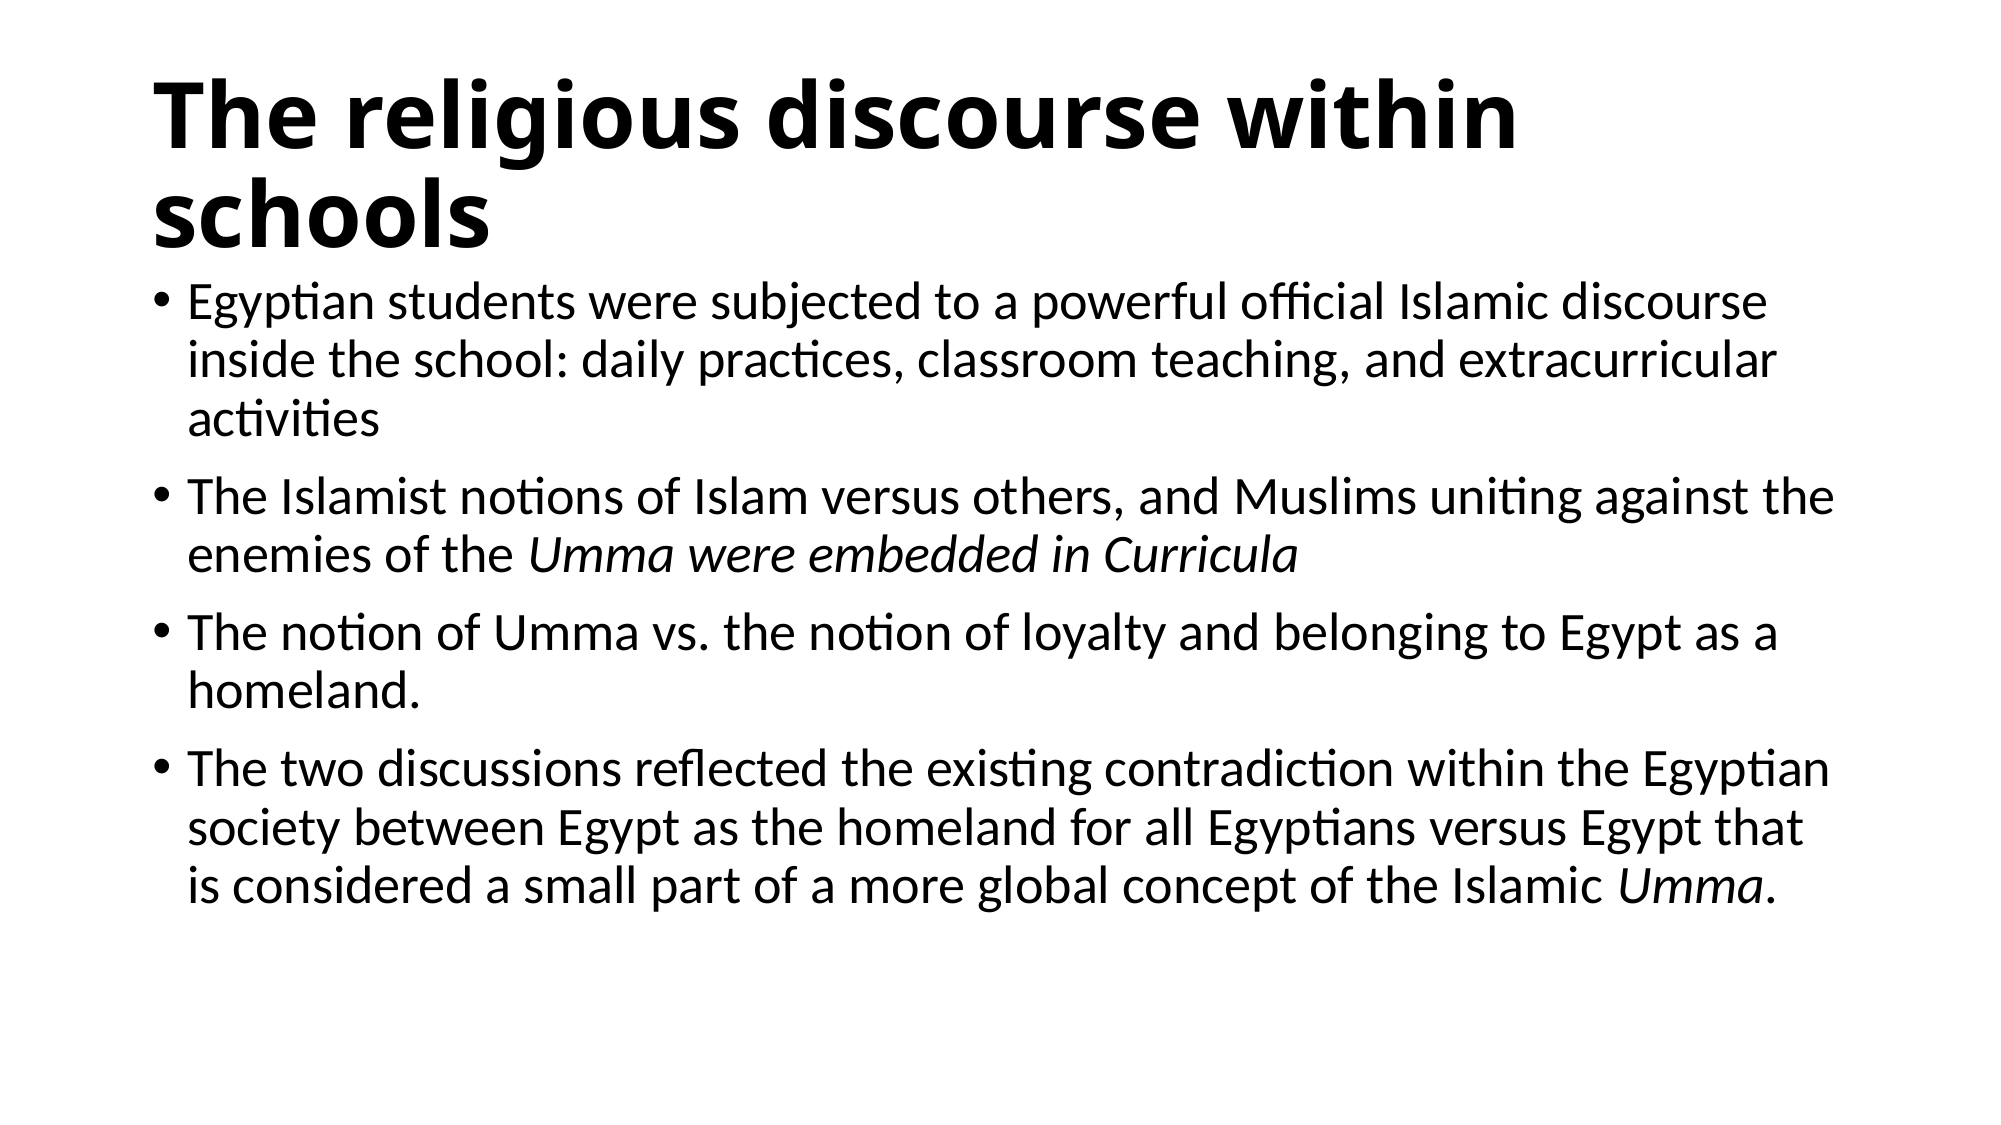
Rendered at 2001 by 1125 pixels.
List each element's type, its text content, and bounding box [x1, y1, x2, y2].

title The religious discourse within schools [137, 59, 1863, 265]
list Egyptian students were subjected to a powerful official Islamic discourse inside the school: daily practices, classroom teaching, and extracurricular activities The Islamist notions of Islam versus others, and Muslims uniting against the enemies of the Umma were embedded in Curricula The notion of Umma vs. the notion of loyalty and belonging to Egypt as a homeland. The two discussions reflected the existing contradiction within the Egyptian society between Egypt as the homeland for all Egyptians versus Egypt that is considered a small part of a more global concept of the Islamic Umma. [137, 265, 1863, 980]
